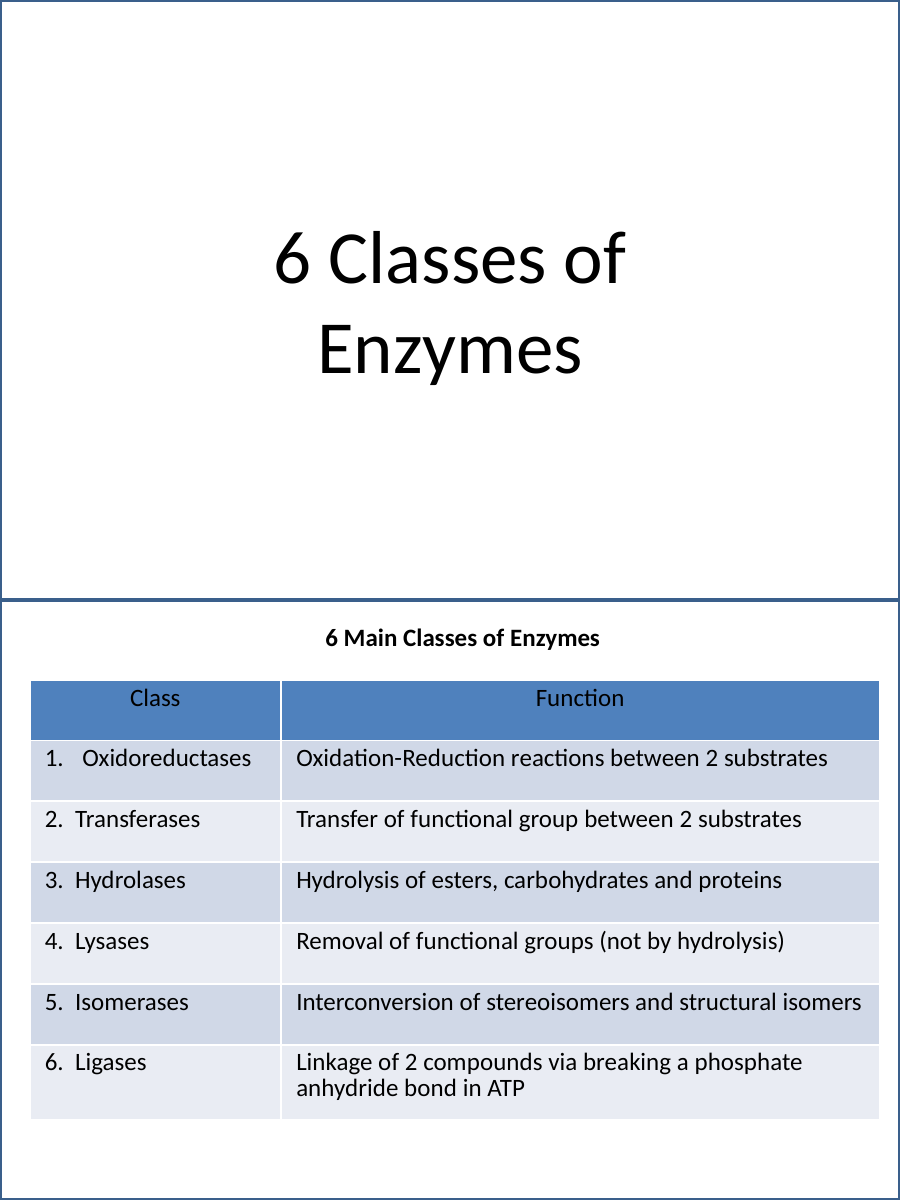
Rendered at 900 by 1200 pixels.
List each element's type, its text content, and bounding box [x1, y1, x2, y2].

table_cell Hydrolysis of esters, carbohydrates and proteins [282, 863, 879, 922]
table_cell Transfer of functional group between 2 substrates [282, 802, 879, 861]
table_cell 6. Ligases [31, 1046, 280, 1119]
table_cell 2. Transferases [31, 802, 280, 861]
table_header Class [31, 681, 280, 740]
table_header Function [282, 681, 879, 740]
table_cell Linkage of 2 compounds via breaking a phosphate anhydride bond in ATP [282, 1046, 879, 1119]
table_cell 5. Isomerases [31, 985, 280, 1044]
table_cell Interconversion of stereoisomers and structural isomers [282, 985, 879, 1044]
table_cell Oxidation-Reduction reactions between 2 substrates [282, 741, 879, 800]
table_cell 3. Hydrolases [31, 863, 280, 922]
table_cell 4. Lysases [31, 924, 280, 983]
table_cell Removal of functional groups (not by hydrolysis) [282, 924, 879, 983]
table_cell Oxidoreductases [31, 741, 280, 800]
text_box 6 Classes of Enzymes [258, 201, 642, 397]
text_box 6 Main Classes of Enzymes [310, 614, 616, 659]
